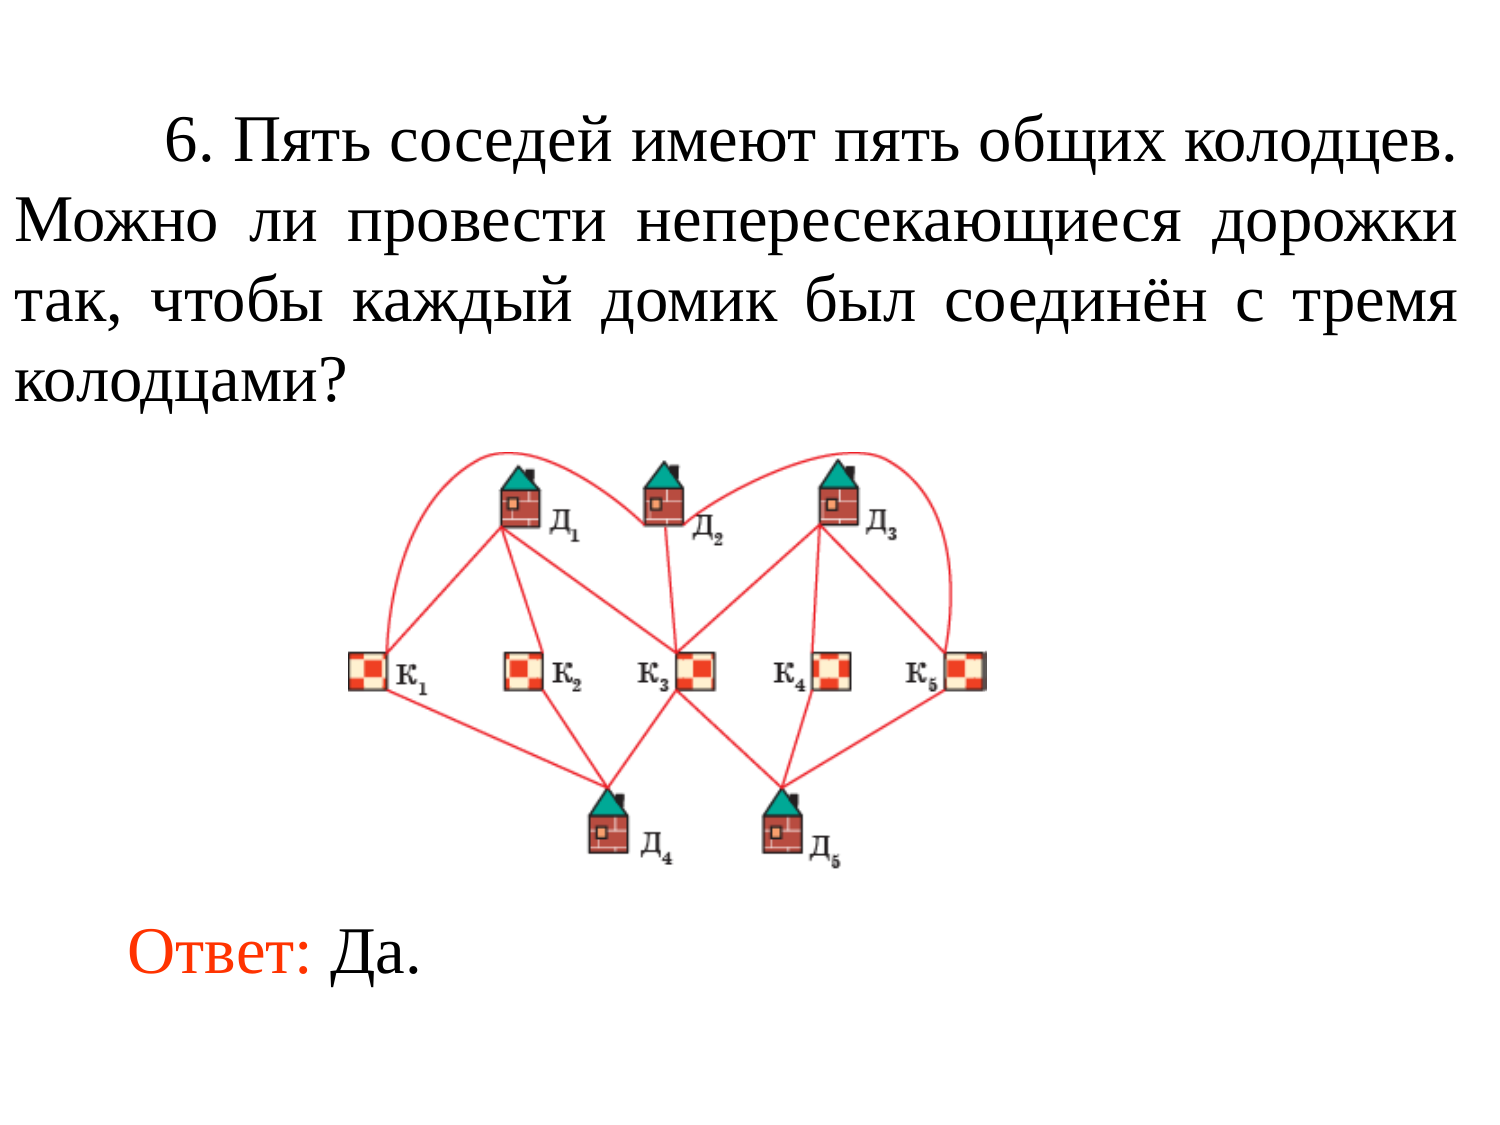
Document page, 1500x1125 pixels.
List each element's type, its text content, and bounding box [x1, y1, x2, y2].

picture [348, 452, 987, 874]
text_box 6. Пять соседей имеют пять общих колодцев. Можно ли провести непересекающиеся дорожки так, чтобы каждый домик был соединён с тремя колодцами? [0, 87, 1475, 423]
text_box Ответ: Да. [112, 899, 775, 995]
